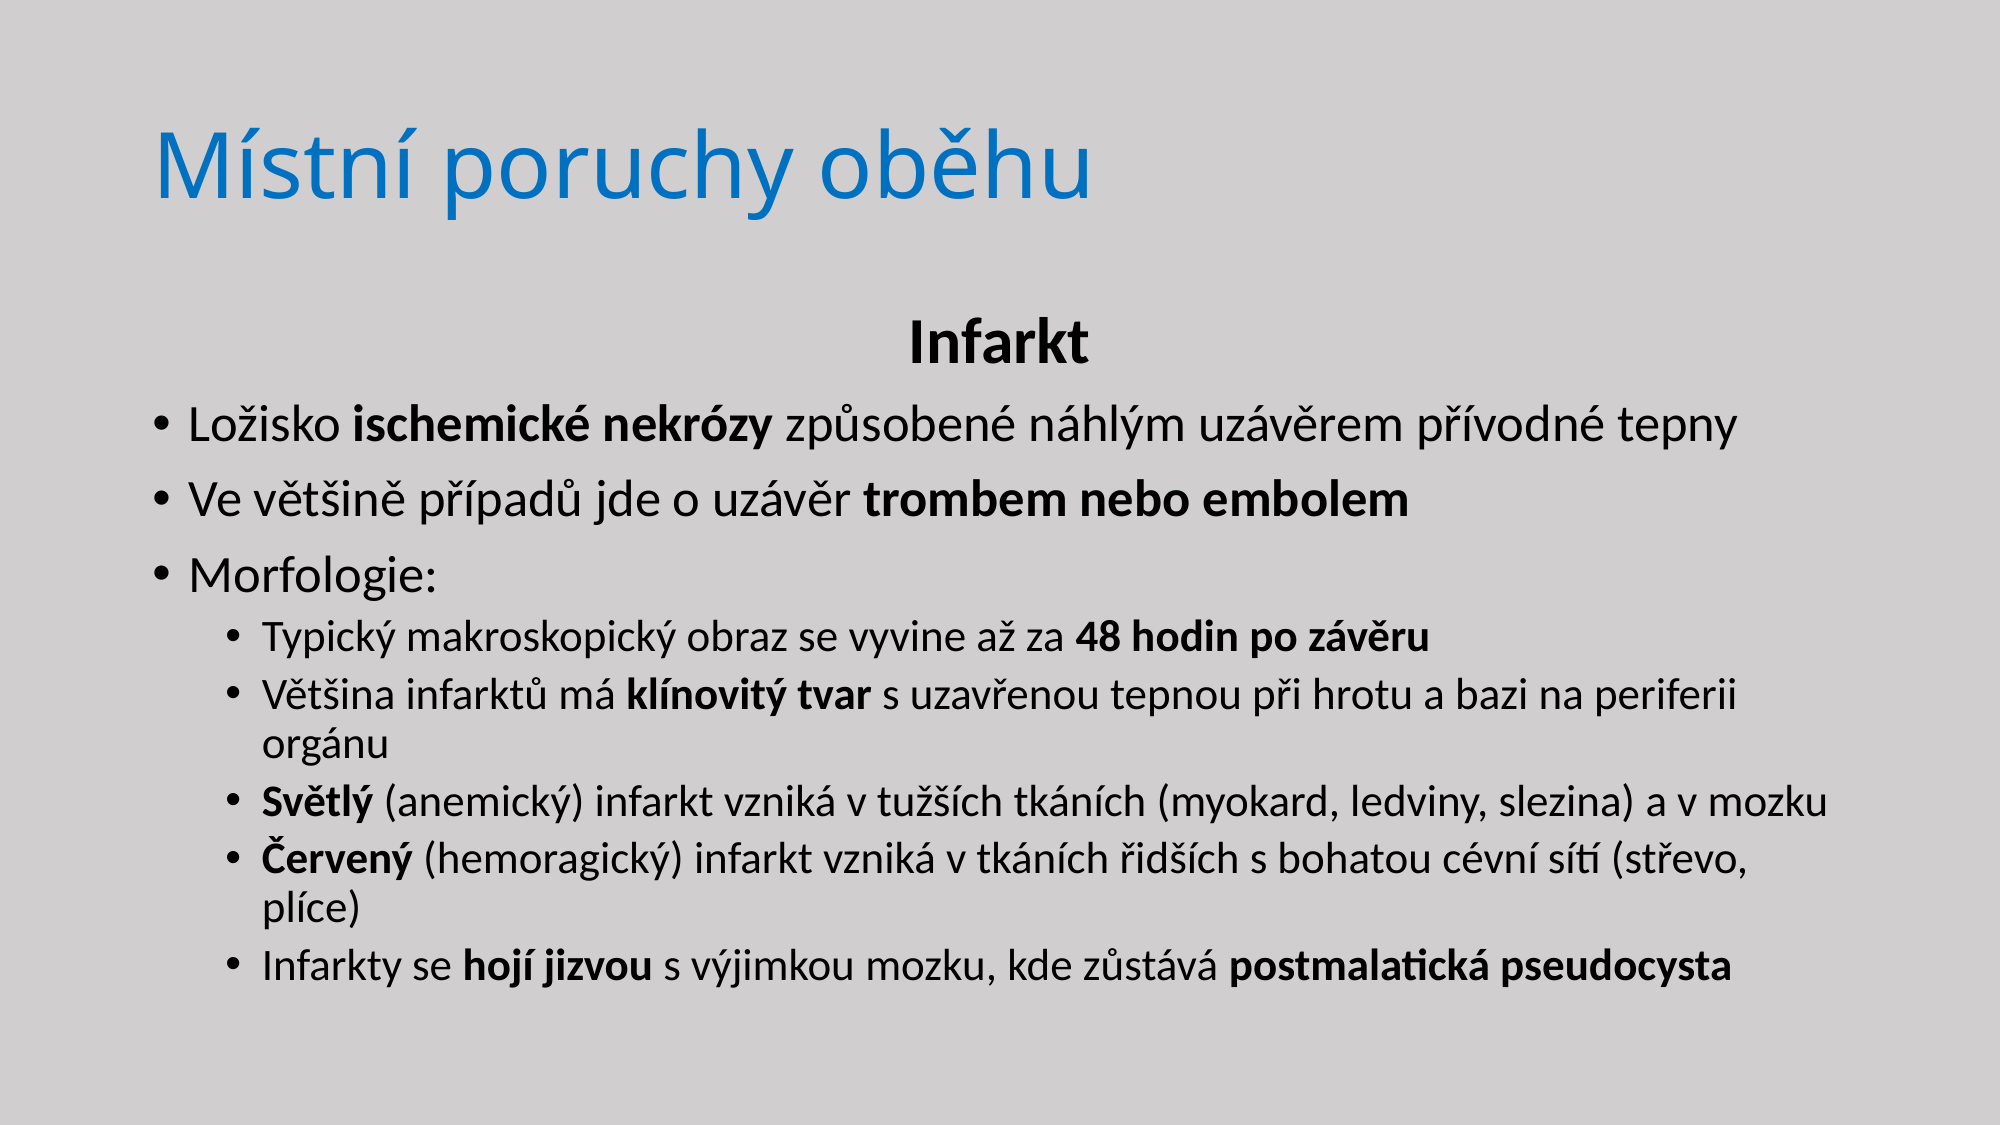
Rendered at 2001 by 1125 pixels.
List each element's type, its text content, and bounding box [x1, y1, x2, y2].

title Místní poruchy oběhu [137, 59, 1863, 278]
list Infarkt Ložisko ischemické nekrózy způsobené náhlým uzávěrem přívodné tepny Ve většině případů jde o uzávěr trombem nebo embolem Morfologie: Typický makroskopický obraz se vyvine až za 48 hodin po závěru Většina infarktů má klínovitý tvar s uzavřenou tepnou při hrotu a bazi na periferii orgánu Světlý (anemický) infarkt vzniká v tužších tkáních (myokard, ledviny, slezina) a v mozku Červený (hemoragický) infarkt vzniká v tkáních řidších s bohatou cévní sítí (střevo, plíce) Infarkty se hojí jizvou s výjimkou mozku, kde zůstává postmalatická pseudocysta [137, 299, 1863, 1014]
